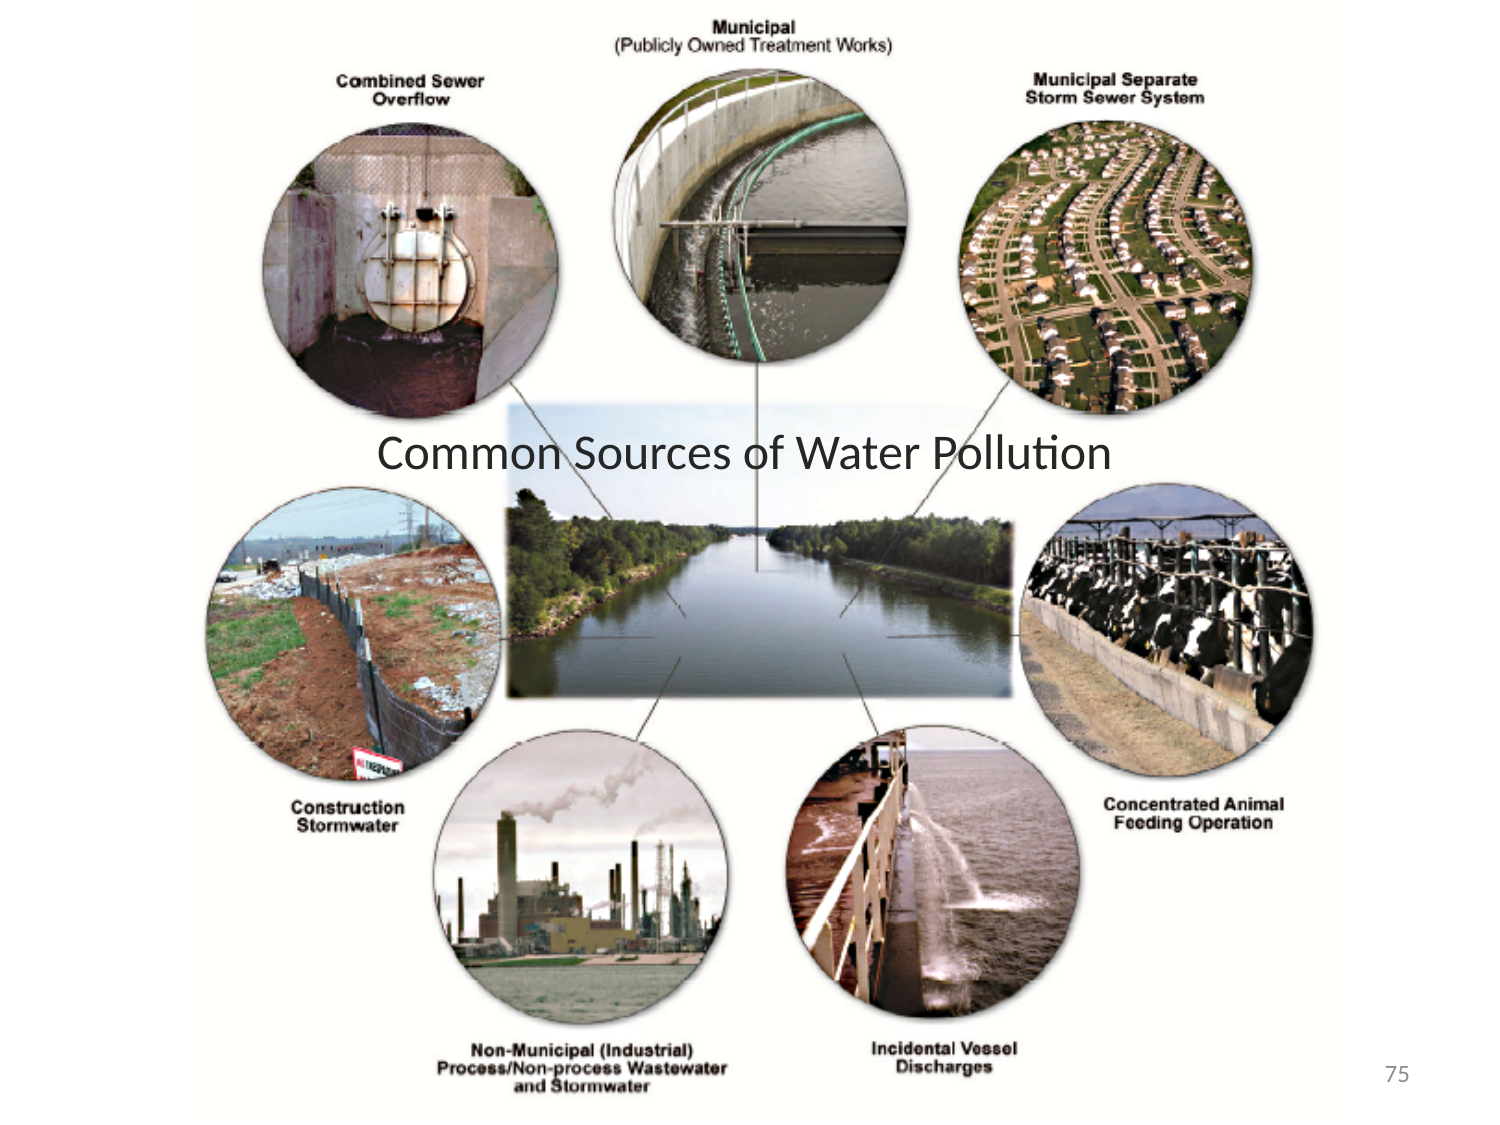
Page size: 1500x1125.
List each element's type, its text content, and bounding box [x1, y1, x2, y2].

slide_number 75 [1361, 1042, 1425, 1103]
picture [174, 0, 1358, 1125]
